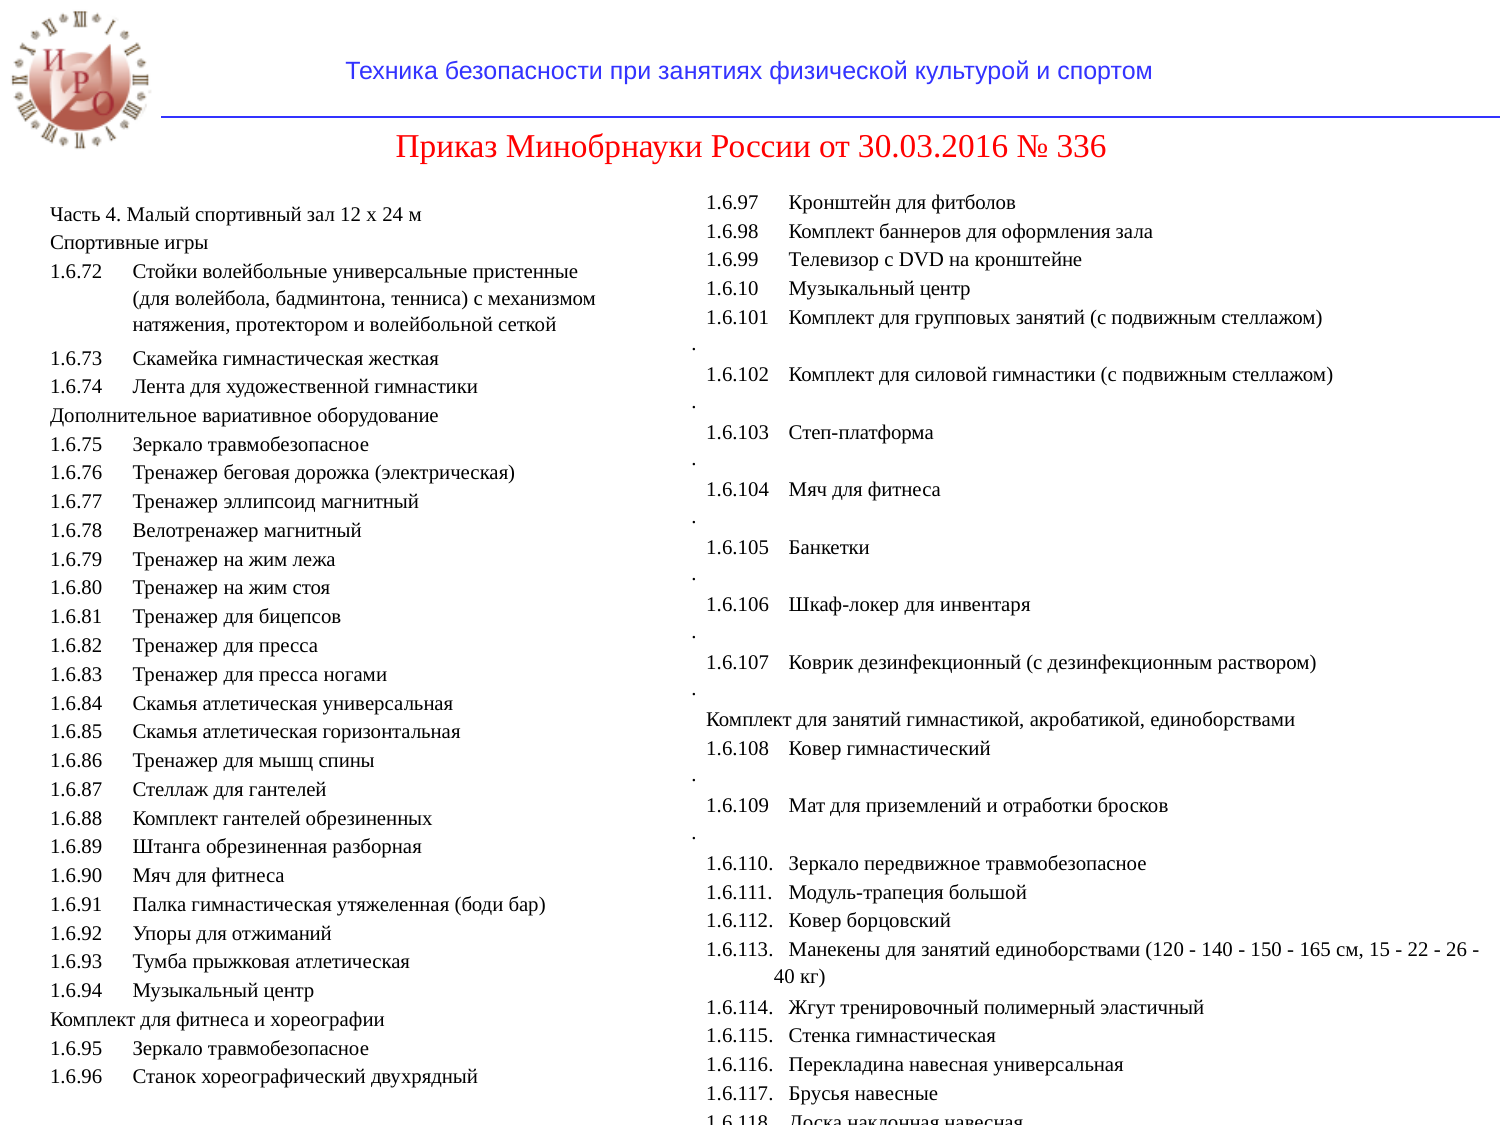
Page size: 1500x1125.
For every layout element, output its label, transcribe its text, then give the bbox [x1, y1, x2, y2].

table_cell Зеркало травмобезопасное [118, 1033, 844, 1062]
table_cell 1.6.79 [35, 544, 118, 573]
table_cell Стенка гимнастическая [844, 1021, 1500, 1050]
table_cell 1.6.80 [35, 573, 118, 602]
table_cell Стойки волейбольные универсальные пристенные (для волейбола, бадминтона, тенниса) с механизмом натяжения, протектором и волейбольной сеткой [118, 257, 844, 343]
table_cell 1.6.83 [35, 659, 118, 688]
table_cell Банкетки [844, 532, 1500, 590]
table_cell Доска наклонная навесная [774, 1107, 1500, 1125]
table_cell Велотренажер магнитный [118, 516, 844, 544]
table_header 1.6.97 [691, 187, 774, 199]
table_cell 1.6.96 [35, 1062, 118, 1091]
table_cell Комплект для силовой гимнастики (с подвижным стеллажом) [844, 360, 1500, 417]
table_cell 1.6.88 [35, 803, 118, 832]
table_cell Скамья атлетическая горизонтальная [118, 717, 844, 746]
table_cell 1.6.81 [35, 602, 118, 631]
table_cell 1.6.90 [35, 861, 118, 890]
text_box Техника безопасности при занятиях физической культурой и спортом [165, 46, 1500, 92]
table_cell Брусья навесные [774, 1079, 1500, 1107]
text_box [46, 118, 1465, 168]
table_cell Упоры для отжиманий [118, 918, 844, 947]
table_cell Манекены для занятий единоборствами (120 - 140 - 150 - 165 см, 15 - 22 - 26 - 40 кг) [844, 935, 1500, 992]
table_cell Телевизор с DVD на кронштейне [844, 245, 1500, 274]
table_cell Тумба прыжковая атлетическая [118, 947, 844, 976]
table_cell Комплект баннеров для оформления зала [844, 216, 1500, 245]
table_cell 1.6.117. [691, 1091, 774, 1107]
table_cell 1.6.87 [35, 775, 118, 803]
table_cell 1.6.82 [35, 631, 118, 659]
table_cell Дополнительное вариативное оборудование [35, 401, 844, 429]
table_cell Модуль-трапеция большой [844, 877, 1500, 906]
table_cell Коврик дезинфекционный (с дезинфекционным раствором) [844, 647, 1500, 705]
table_cell 1.6.94 [35, 976, 118, 1005]
table_cell 1.6.86 [35, 746, 118, 775]
table_cell Мяч для фитнеса [844, 475, 1500, 532]
table_cell Зеркало передвижное травмобезопасное [844, 848, 1500, 877]
table_cell Комплект для занятий гимнастикой, акробатикой, единоборствами [844, 705, 1500, 734]
table_cell Жгут тренировочный полимерный эластичный [844, 992, 1500, 1021]
table_cell Тренажер эллипсоид магнитный [118, 487, 844, 516]
table_cell Скамейка гимнастическая жесткая [118, 343, 844, 372]
table_cell Тренажер для пресса ногами [118, 659, 844, 688]
text_box Приказ Минобрнауки России от 30.03.2016 № 336 [46, 126, 1465, 172]
table_cell Ковер борцовский [844, 906, 1500, 935]
table_cell Штанга обрезиненная разборная [118, 832, 844, 861]
table_header Кронштейн для фитболов [774, 187, 1500, 216]
table_cell 1.6.93 [35, 947, 118, 976]
table_cell Тренажер на жим лежа [118, 544, 844, 573]
table_cell Мяч для фитнеса [118, 861, 844, 890]
table_cell 1.6.78 [35, 516, 118, 544]
table_cell Степ-платформа [844, 417, 1500, 475]
table_cell Тренажер для бицепсов [118, 602, 844, 631]
table_cell 1.6.73 [35, 343, 118, 372]
table_cell 1.6.84 [35, 688, 118, 717]
table_cell Палка гимнастическая утяжеленная (боди бар) [118, 890, 844, 918]
table_cell Тренажер для пресса [118, 631, 844, 659]
table_cell 1.6.75 [35, 429, 118, 458]
table_cell Зеркало травмобезопасное [118, 429, 844, 458]
table_cell Лента для художественной гимнастики [118, 372, 844, 401]
table_cell 1.6.74 [35, 372, 118, 401]
table_cell Тренажер на жим стоя [118, 573, 844, 602]
table_cell Мат для приземлений и отработки бросков [844, 791, 1500, 848]
table_cell Тренажер для мышц спины [118, 746, 844, 775]
table_cell Станок хореографический двухрядный [118, 1062, 844, 1091]
picture [0, 0, 162, 162]
table_cell Ковер гимнастический [844, 734, 1500, 791]
table_cell Тренажер беговая дорожка (электрическая) [118, 458, 844, 487]
table_cell 1.6.91 [35, 890, 118, 918]
table_cell Шкаф-локер для инвентаря [844, 590, 1500, 647]
table_cell Комплект для групповых занятий (с подвижным стеллажом) [844, 303, 1500, 360]
table_cell 1.6.92 [35, 918, 118, 947]
table_cell Спортивные игры [35, 228, 844, 257]
table_cell 1.6.72 [35, 257, 118, 343]
table_cell Скамья атлетическая универсальная [118, 688, 844, 717]
table_header Часть 4. Малый спортивный зал 12 x 24 м [35, 199, 844, 228]
table_cell Музыкальный центр [844, 274, 1500, 303]
table_cell Стеллаж для гантелей [118, 775, 844, 803]
table_cell Музыкальный центр [118, 976, 844, 1005]
table_cell 1.6.85 [35, 717, 118, 746]
table_cell Комплект для фитнеса и хореографии [35, 1005, 844, 1033]
table_cell 1.6.89 [35, 832, 118, 861]
table_cell 1.6.95 [35, 1033, 118, 1062]
table_cell 1.6.76 [35, 458, 118, 487]
table_cell 1.6.77 [35, 487, 118, 516]
table_cell Комплект гантелей обрезиненных [118, 803, 844, 832]
table_cell Перекладина навесная универсальная [844, 1050, 1500, 1079]
table_cell 1.6.118. [691, 1107, 774, 1125]
